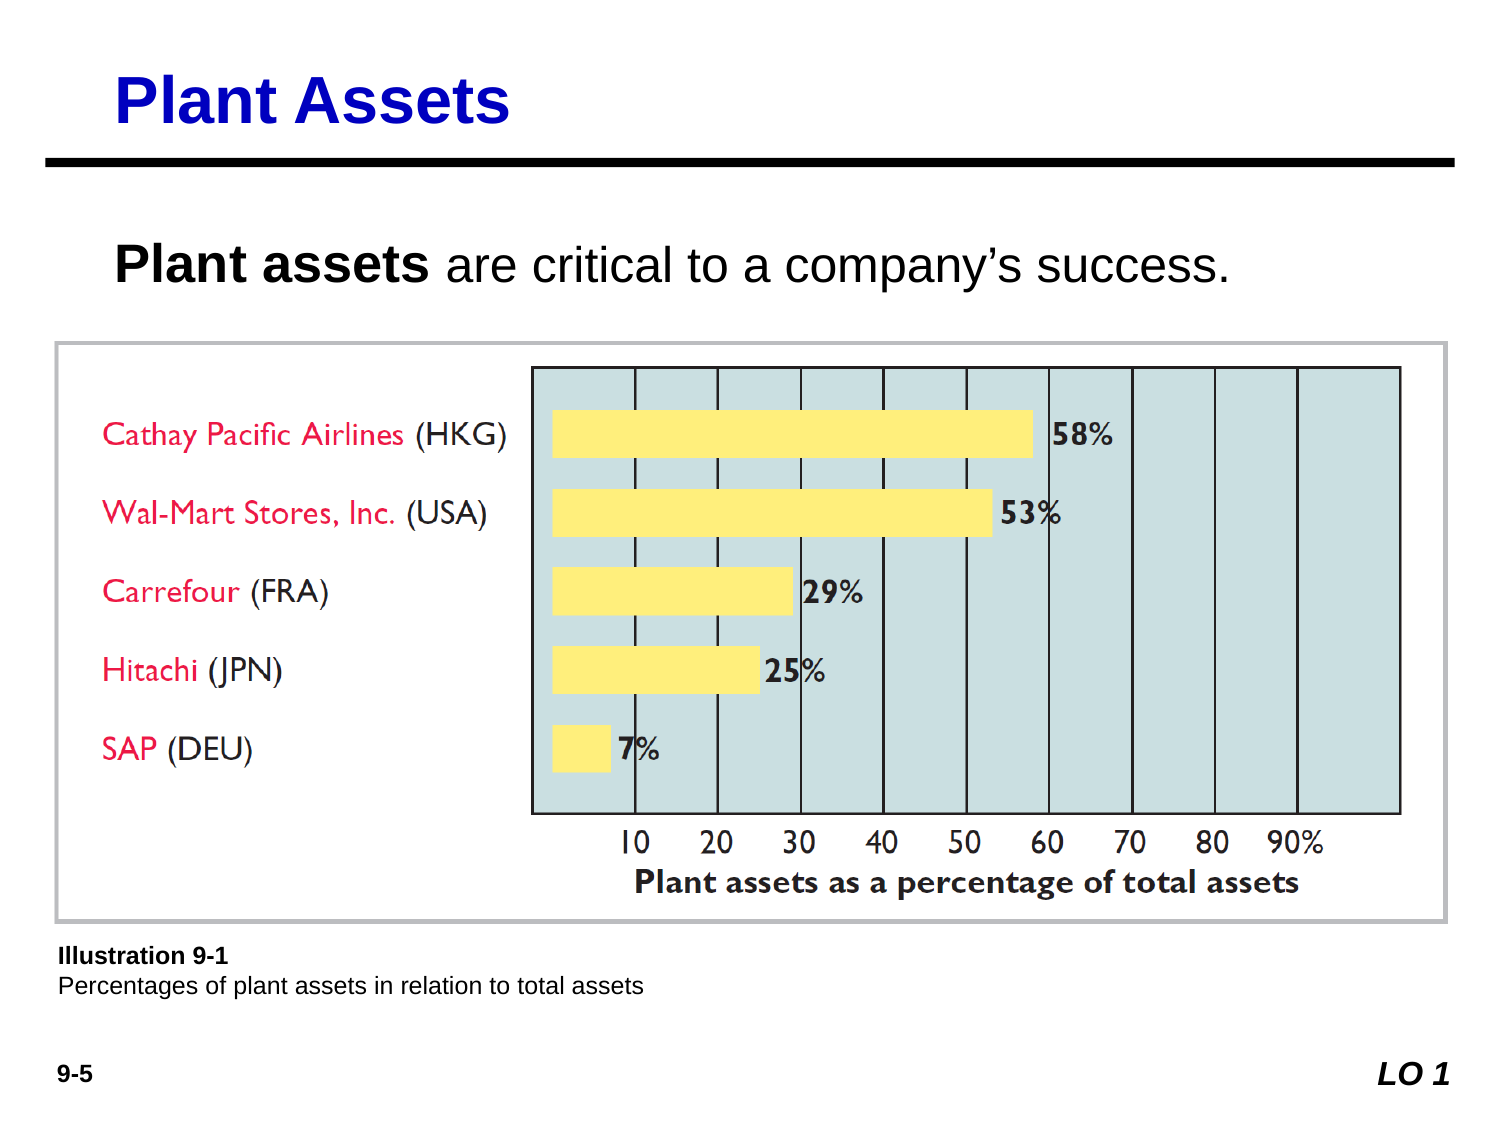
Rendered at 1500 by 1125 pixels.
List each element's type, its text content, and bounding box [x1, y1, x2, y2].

picture [49, 337, 1451, 925]
text_box Plant assets are critical to a company’s success. [99, 207, 1463, 301]
text_box Plant Assets [99, 50, 1450, 142]
text_box LO 1 [1350, 1044, 1475, 1100]
text_box Illustration 9-1 Percentages of plant assets in relation to total assets [43, 932, 699, 1007]
